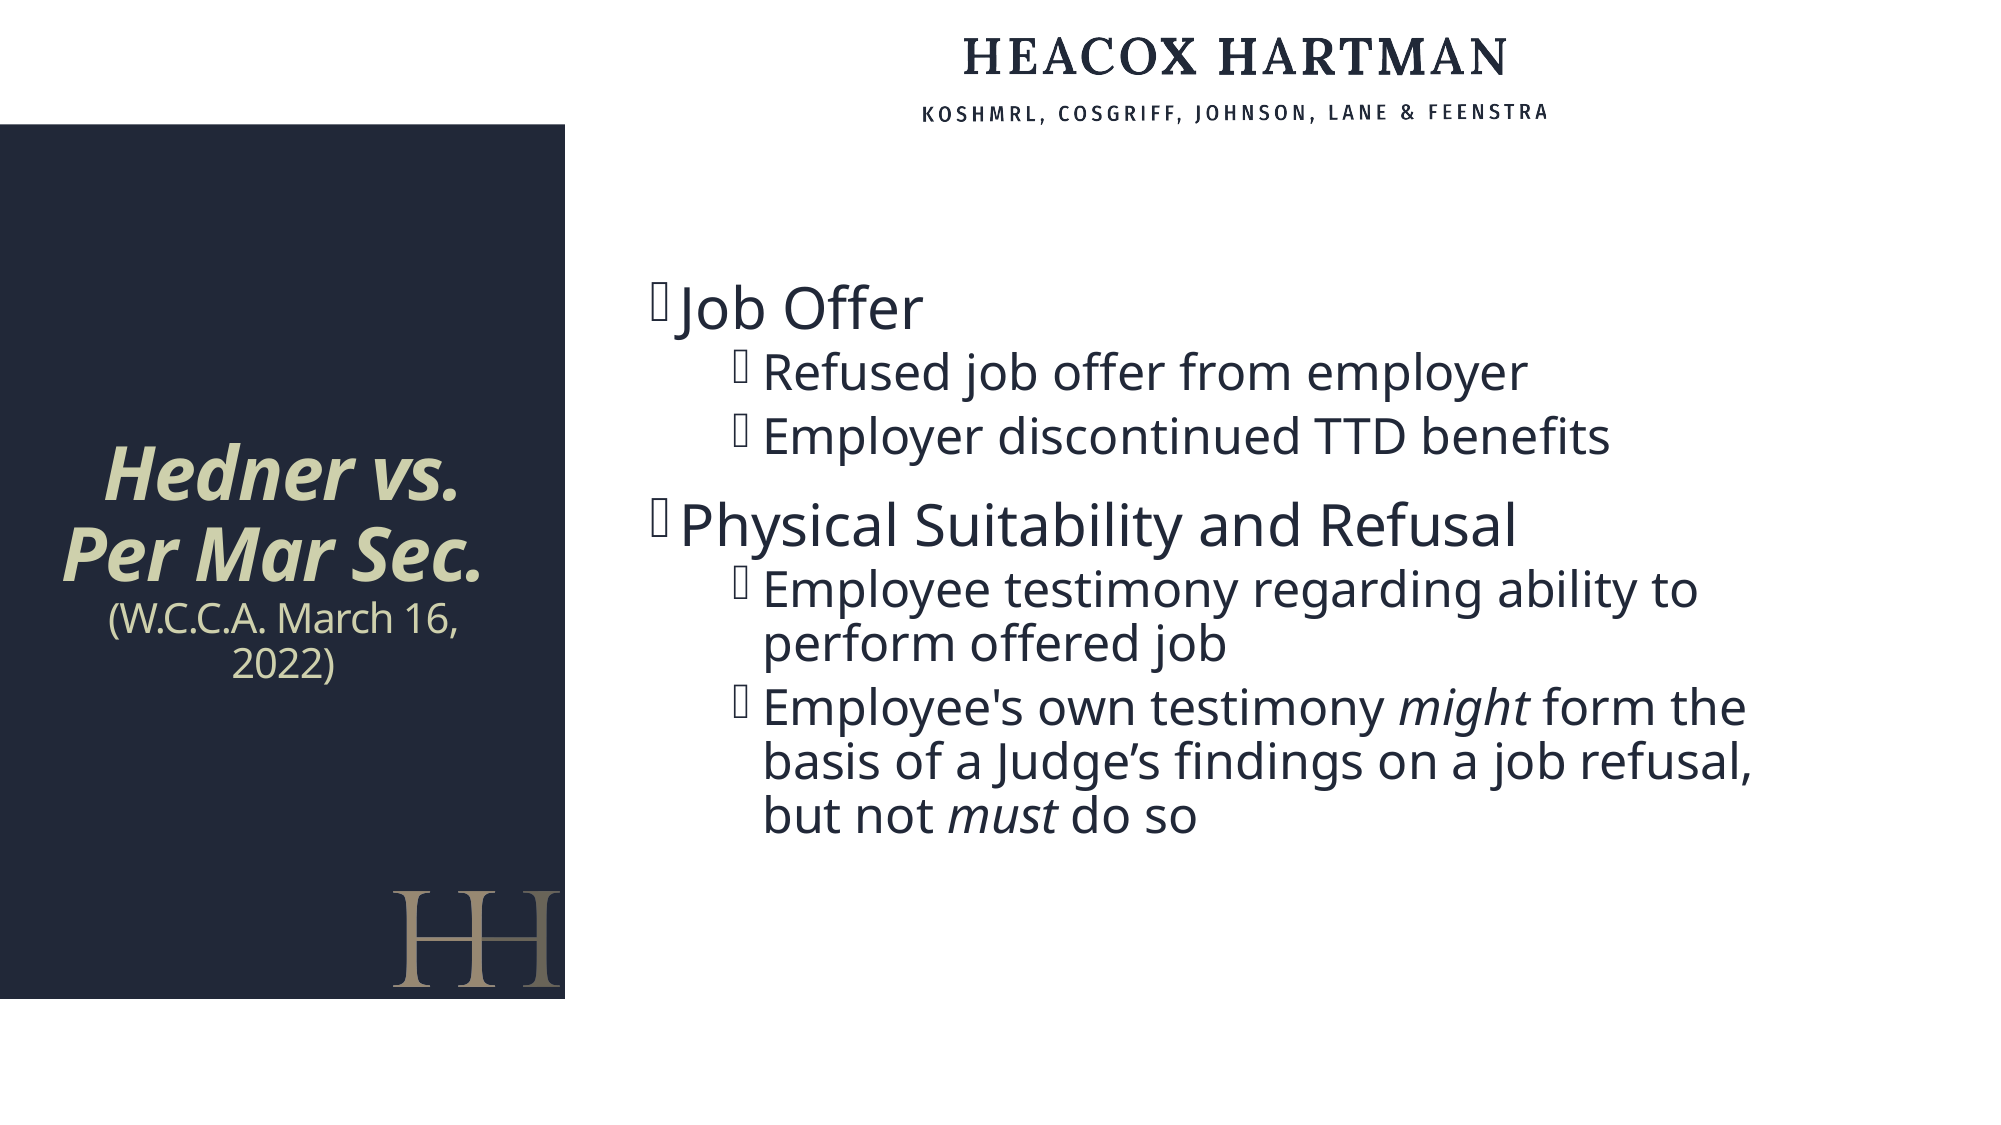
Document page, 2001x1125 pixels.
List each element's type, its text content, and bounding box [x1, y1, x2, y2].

picture [393, 891, 560, 987]
list Job Offer Refused job offer from employer Employer discontinued TTD benefits Physical Suitability and Refusal Employee testimony regarding ability to perform offered job Employee's own testimony might form the basis of a Judge’s findings on a job refusal, but not must do so [634, 141, 1835, 982]
picture [923, 37, 1547, 125]
title Hedner vs. Per Mar Sec. (W.C.C.A. March 16, 2022) [41, 184, 525, 940]
